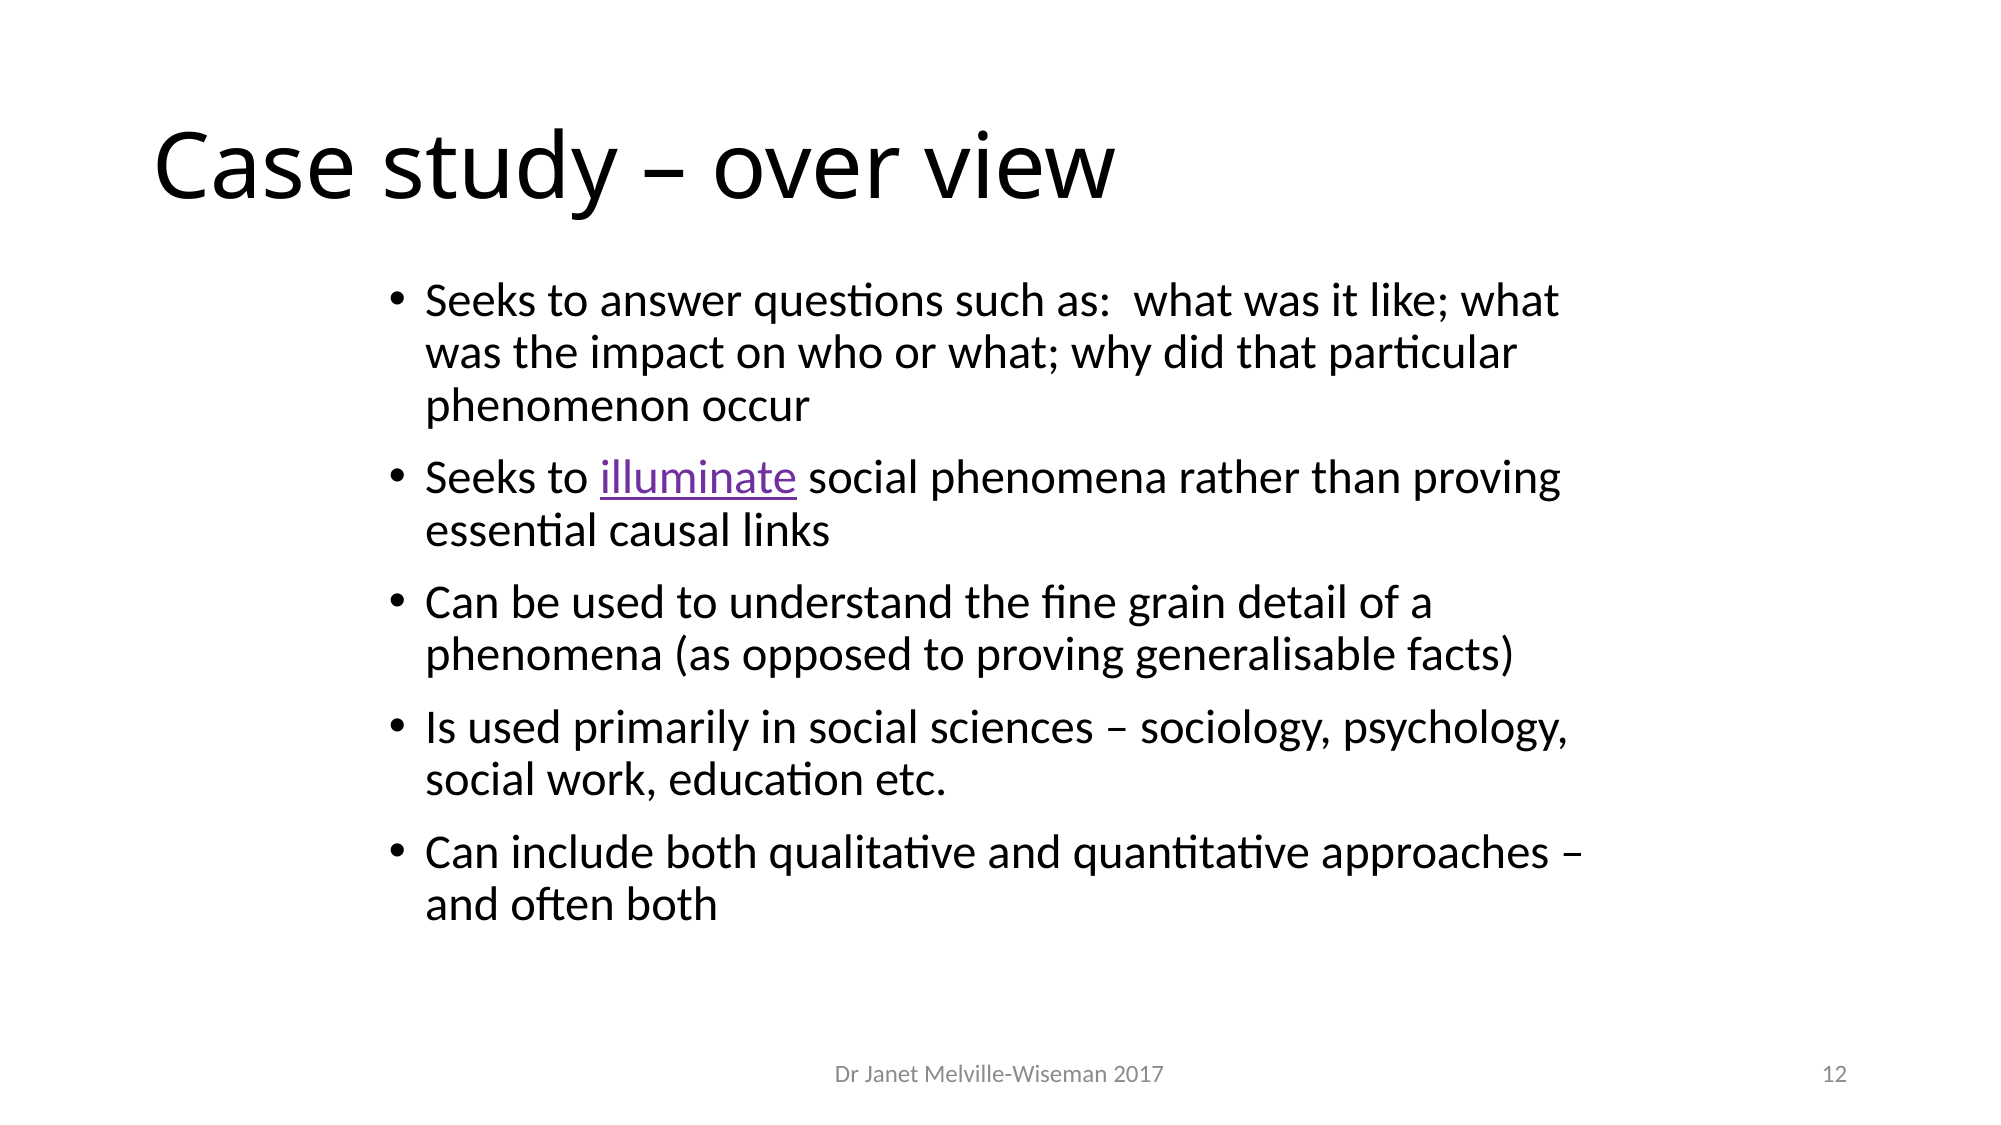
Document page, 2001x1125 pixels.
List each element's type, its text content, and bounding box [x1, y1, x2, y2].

list Seeks to answer questions such as: what was it like; what was the impact on who or what; why did that particular phenomenon occur Seeks to illuminate social phenomena rather than proving essential causal links Can be used to understand the fine grain detail of a phenomena (as opposed to proving generalisable facts) Is used primarily in social sciences – sociology, psychology, social work, education etc. Can include both qualitative and quantitative approaches – and often both [373, 267, 1638, 943]
slide_number 12 [1412, 1042, 1863, 1103]
title Case study – over view [137, 59, 1863, 278]
footer Dr Janet Melville-Wiseman 2017 [662, 1042, 1338, 1103]
